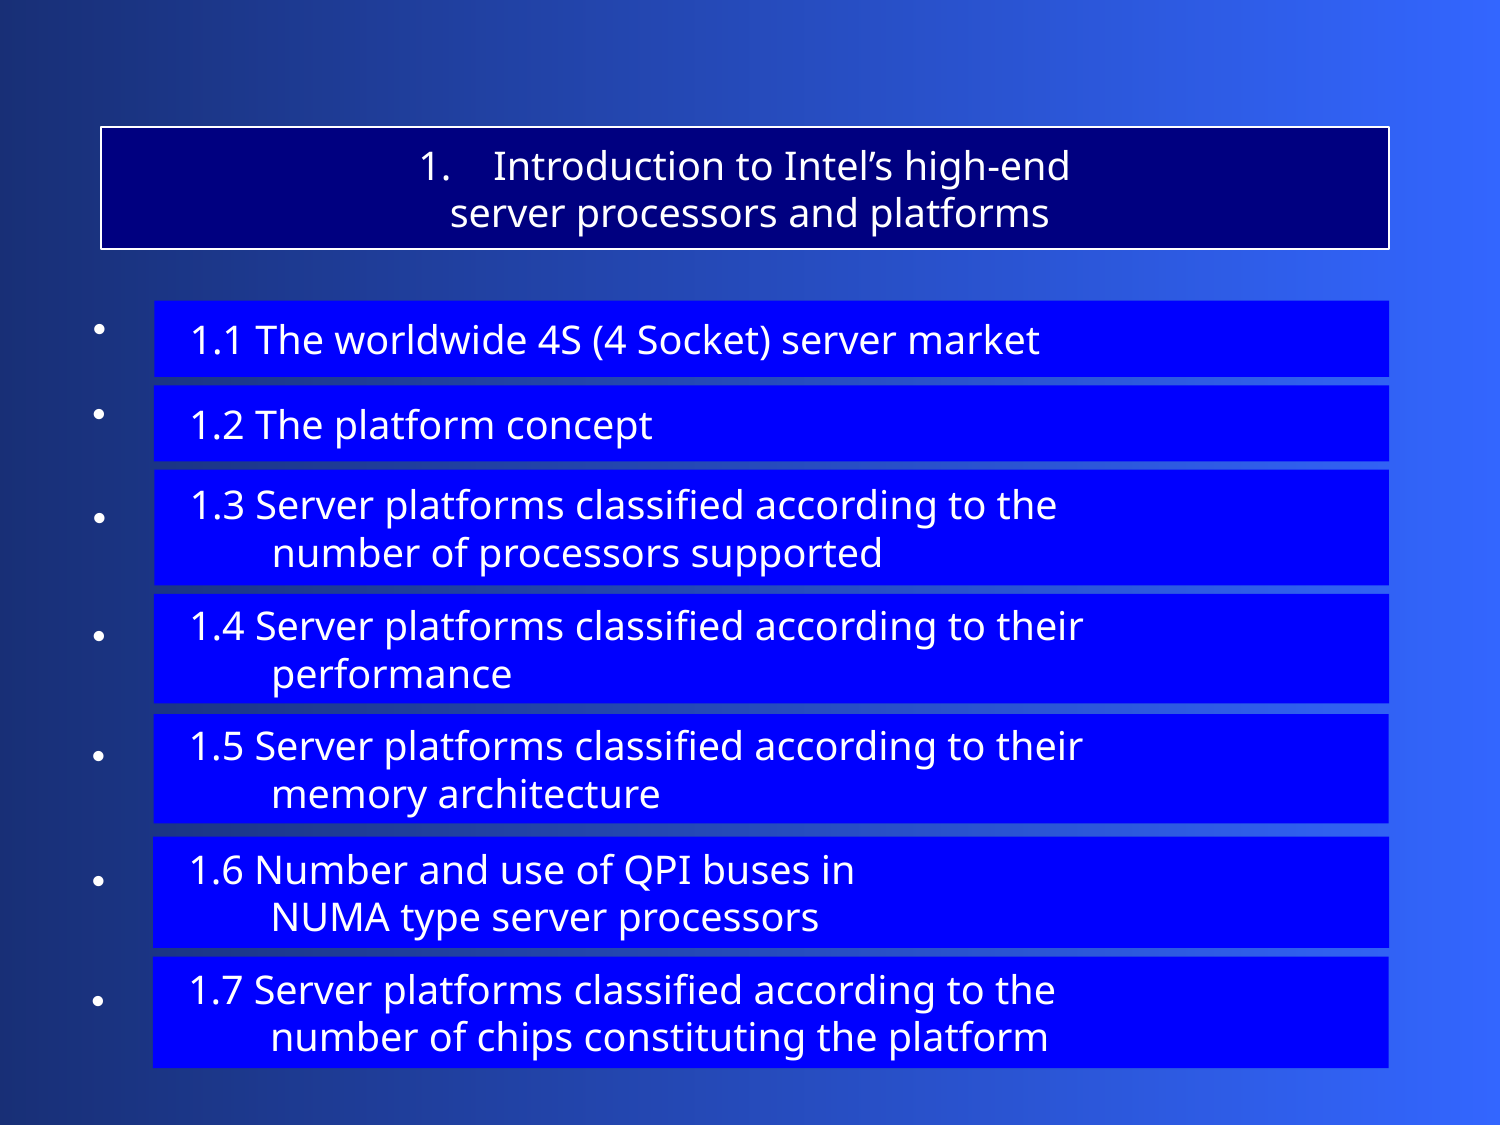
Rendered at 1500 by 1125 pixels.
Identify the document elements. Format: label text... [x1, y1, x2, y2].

text_box [77, 854, 153, 918]
text_box [920, 0, 924, 127]
text_box [1301, 0, 1305, 127]
text_box 1.5 Server platforms classified according to their memory architecture [153, 714, 1389, 824]
text_box [967, 824, 971, 836]
text_box [967, 0, 971, 127]
text_box [1301, 1069, 1305, 1125]
text_box [1189, 948, 1194, 956]
text_box Introduction to Intel’s high-end server processors and platforms [100, 127, 1389, 250]
text_box [78, 492, 154, 555]
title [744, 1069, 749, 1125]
text_box [1301, 824, 1305, 836]
text_box [1301, 250, 1305, 297]
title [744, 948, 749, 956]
text_box [77, 387, 153, 451]
text_box [76, 975, 152, 1038]
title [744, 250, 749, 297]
text_box [920, 250, 924, 297]
text_box [1189, 824, 1194, 836]
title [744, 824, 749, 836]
text_box [77, 730, 153, 793]
text_box [920, 704, 924, 714]
text_box 1.3 Server platforms classified according to the number of processors supported [154, 469, 1389, 586]
text_box 1.2 The platform concept [153, 385, 1390, 462]
text_box [967, 1069, 971, 1125]
text_box [1301, 704, 1305, 714]
text_box [1189, 250, 1194, 297]
text_box 1.6 Number and use of QPI buses in NUMA type server processors [153, 836, 1390, 948]
text_box [1189, 1069, 1194, 1125]
text_box [920, 1069, 924, 1125]
text_box 1.4 Server platforms classified according to their performance [153, 593, 1390, 704]
text_box [967, 704, 971, 714]
text_box [1189, 704, 1194, 714]
text_box [967, 250, 971, 297]
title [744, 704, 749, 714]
text_box 1.7 Server platforms classified according to the number of chips constituting the platform [152, 956, 1389, 1069]
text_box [81, 300, 1390, 377]
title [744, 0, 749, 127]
text_box [1189, 0, 1194, 127]
text_box [77, 610, 153, 673]
text_box [920, 824, 924, 836]
